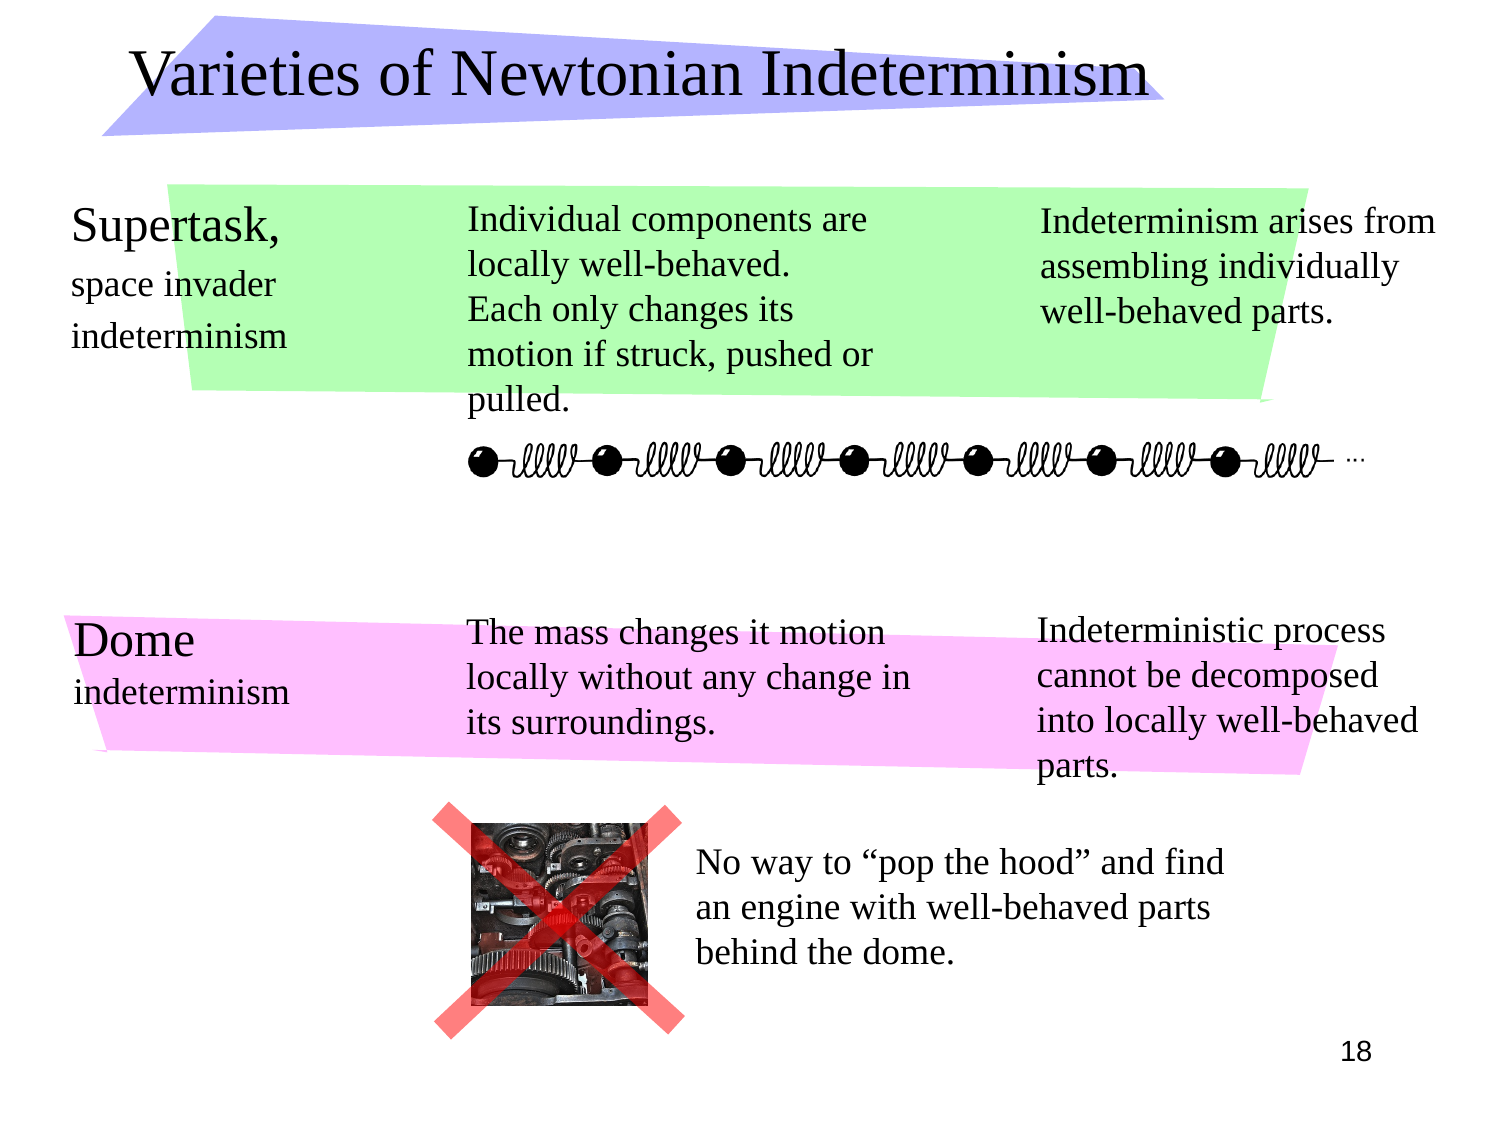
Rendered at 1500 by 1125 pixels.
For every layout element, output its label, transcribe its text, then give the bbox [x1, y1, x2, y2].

text_box [924, 186, 1275, 403]
text_box Individual components are locally well-behaved. Each only changes its motion if struck, pushed or pulled. [452, 186, 924, 426]
picture [468, 441, 1368, 479]
list Supertask, space invader indeterminism [55, 183, 390, 417]
text_box Indeterminism arises from assembling individually well-behaved parts. [1025, 188, 1466, 339]
slide_number 18 [1074, 1038, 1388, 1101]
title Varieties of Newtonian Indeterminism [113, 0, 1277, 138]
text_box [101, 123, 113, 137]
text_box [58, 597, 1457, 1031]
text_box [390, 185, 638, 393]
